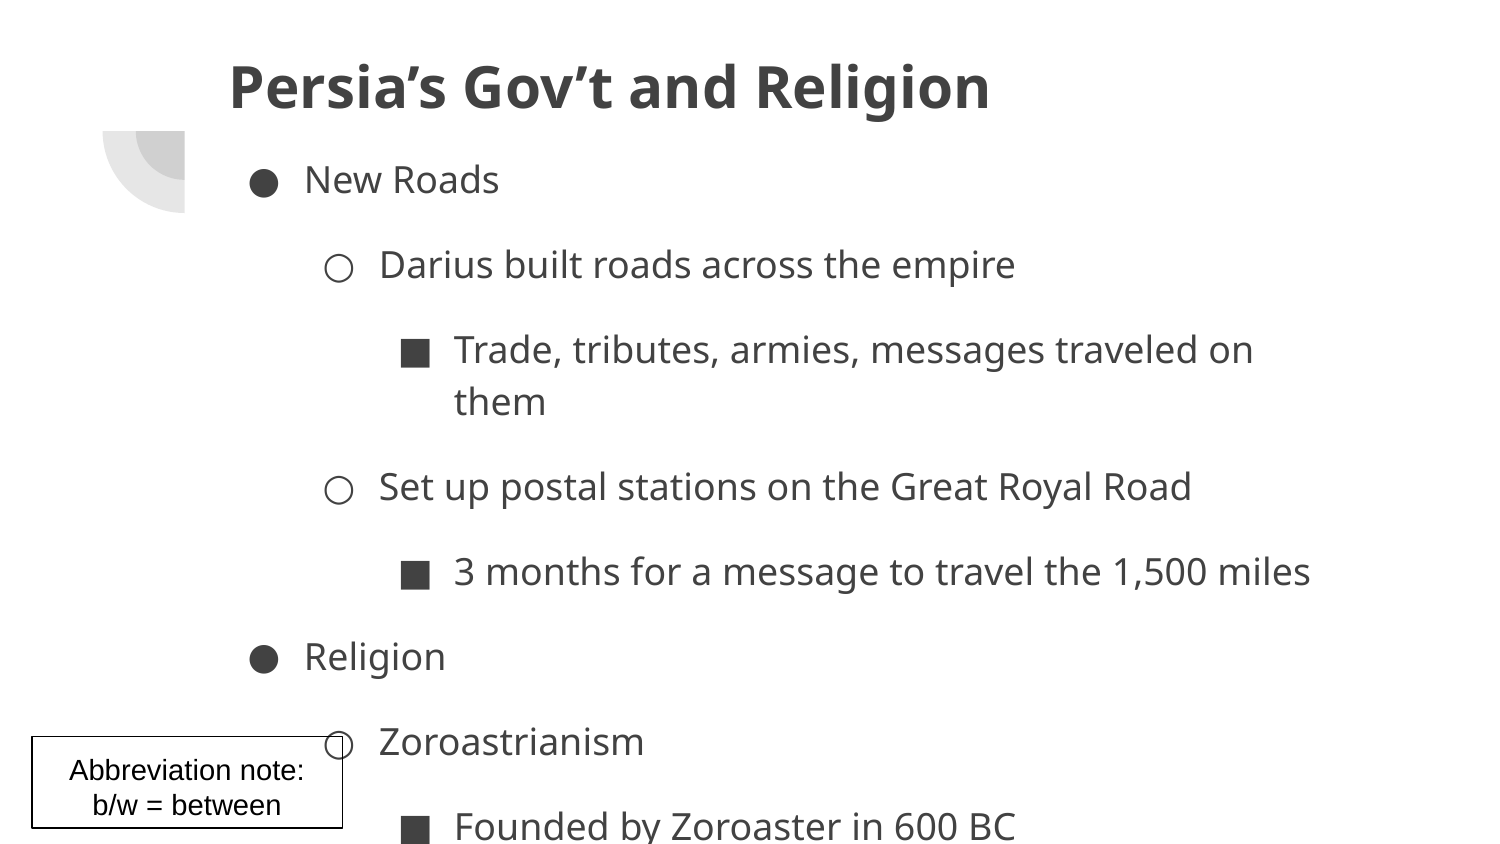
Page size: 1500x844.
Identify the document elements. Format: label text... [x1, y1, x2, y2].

title Persia’s Gov’t and Religion [213, 35, 1368, 134]
list New Roads Darius built roads across the empire Trade, tributes, armies, messages traveled on them Set up postal stations on the Great Royal Road 3 months for a message to travel the 1,500 miles Religion Zoroastrianism Founded by Zoroaster in 600 BC Became official religion of Persian Empire One god = Ahura Mazda Sacred text - Avesta Central belief- the universe is in a state of struggle b/w the forces of good and evil [213, 134, 1368, 776]
text_box Abbreviation note: b/w = between [31, 736, 343, 829]
